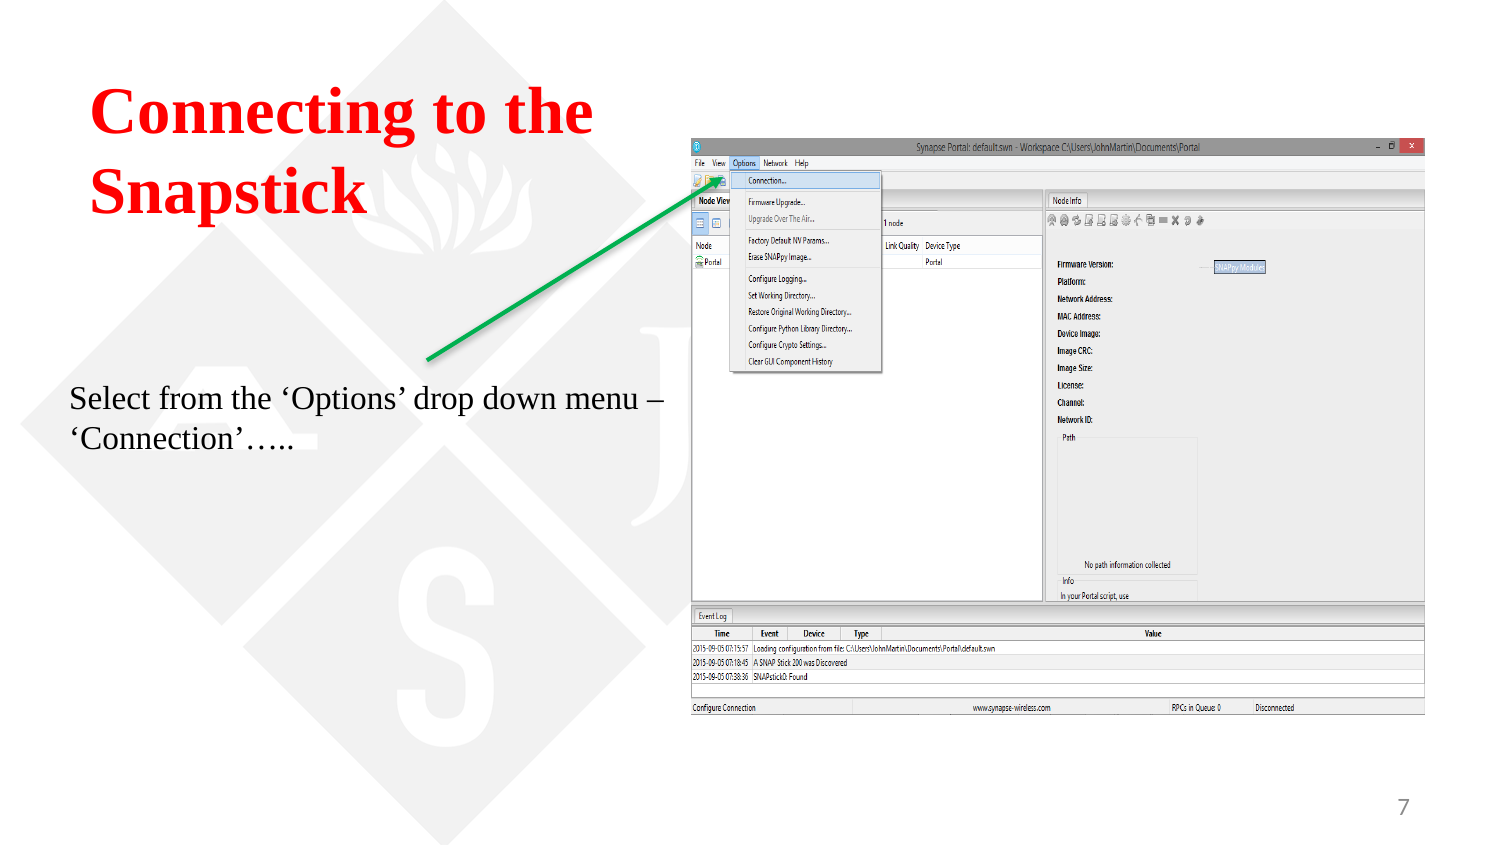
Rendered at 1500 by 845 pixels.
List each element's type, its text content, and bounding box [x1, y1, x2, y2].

picture [0, 0, 1500, 845]
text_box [426, 176, 724, 361]
text_box Select from the ‘Options’ drop down menu – ‘Connection’….. [54, 368, 685, 464]
slide_number 7 [1074, 782, 1425, 828]
text_box Connecting to the Snapstick [74, 59, 750, 139]
